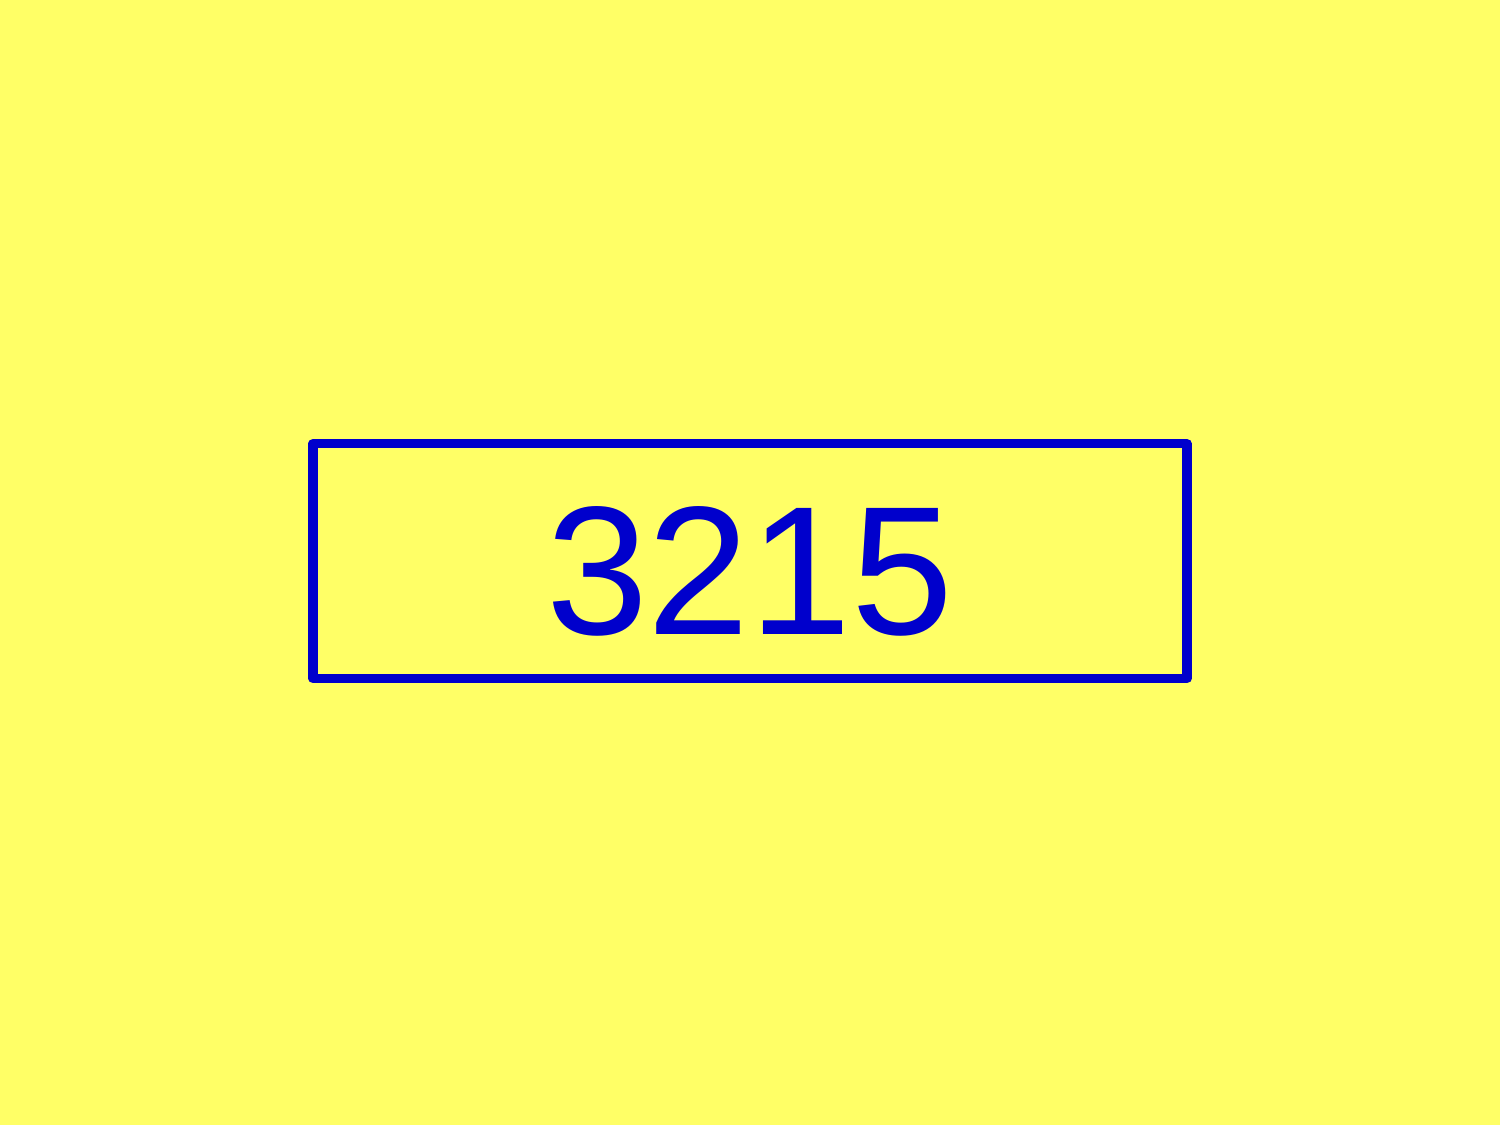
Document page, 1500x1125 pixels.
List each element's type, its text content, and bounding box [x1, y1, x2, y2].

text_box 3215 [312, 443, 1187, 679]
